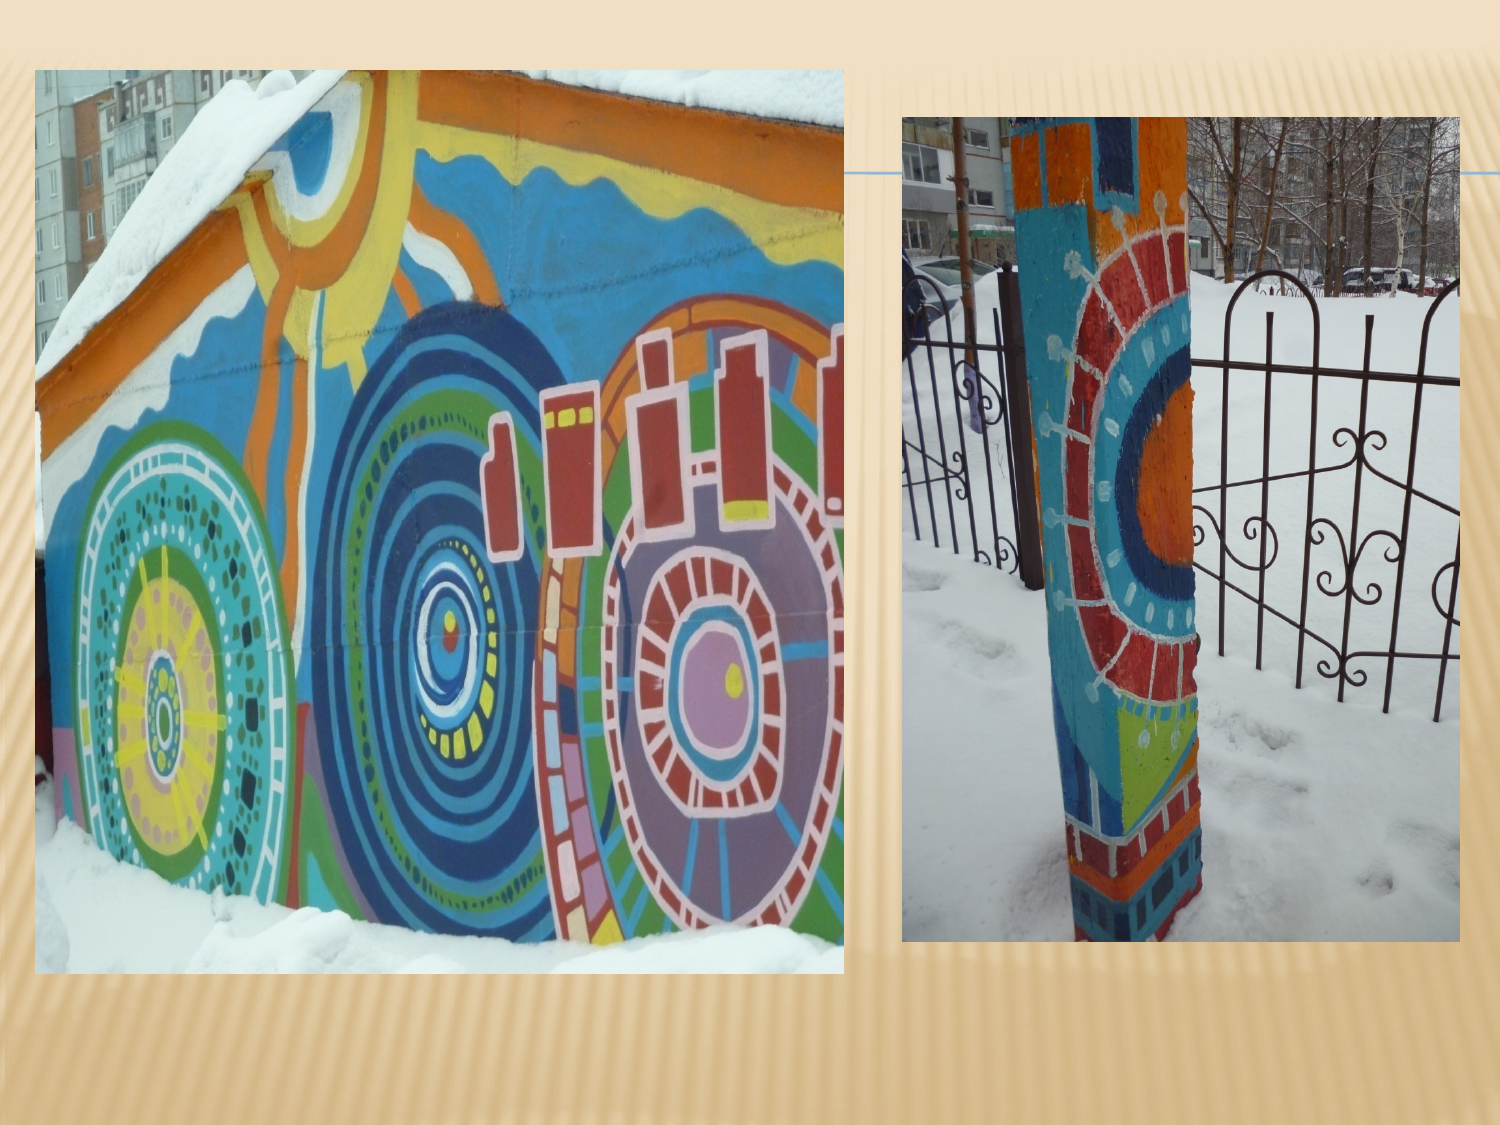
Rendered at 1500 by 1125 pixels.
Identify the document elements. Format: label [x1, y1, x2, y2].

list [34, 70, 844, 974]
picture [901, 116, 1460, 942]
